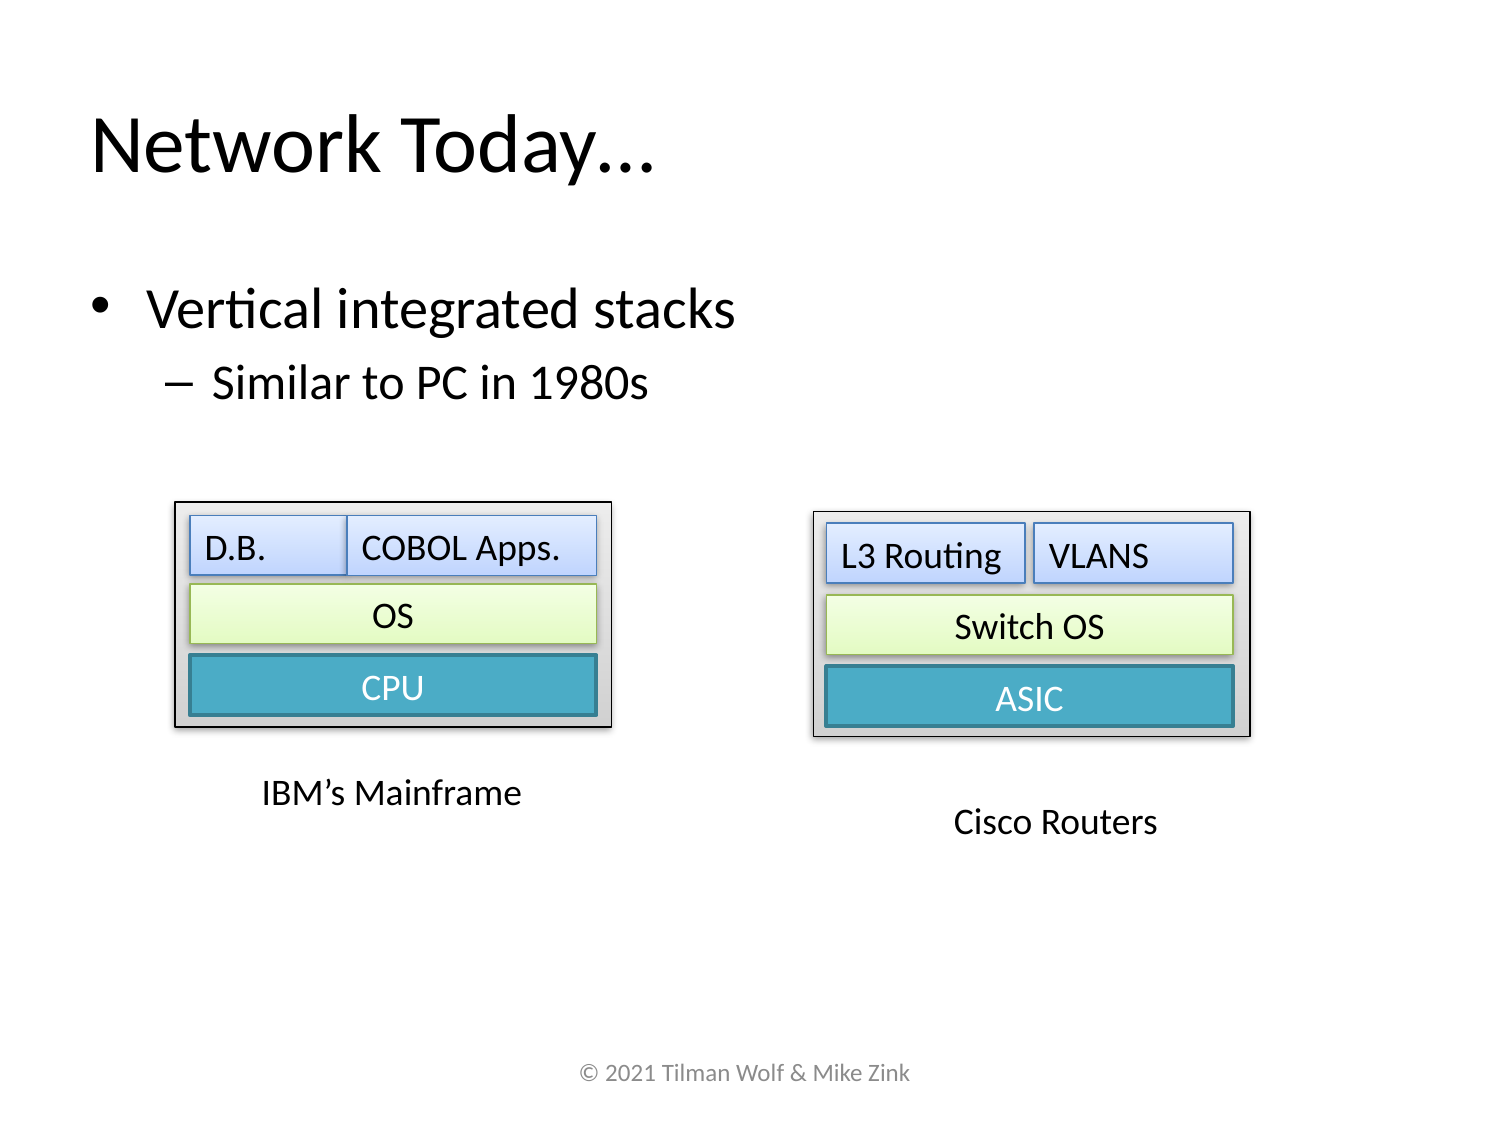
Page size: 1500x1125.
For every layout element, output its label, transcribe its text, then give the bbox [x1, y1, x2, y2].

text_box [813, 511, 1251, 737]
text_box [174, 501, 612, 728]
list Vertical integrated stacks Similar to PC in 1980s [75, 262, 1425, 478]
title Network Today… [75, 45, 1425, 233]
text_box IBM’s Mainframe [246, 760, 538, 821]
text_box Cisco Routers [939, 789, 1174, 849]
